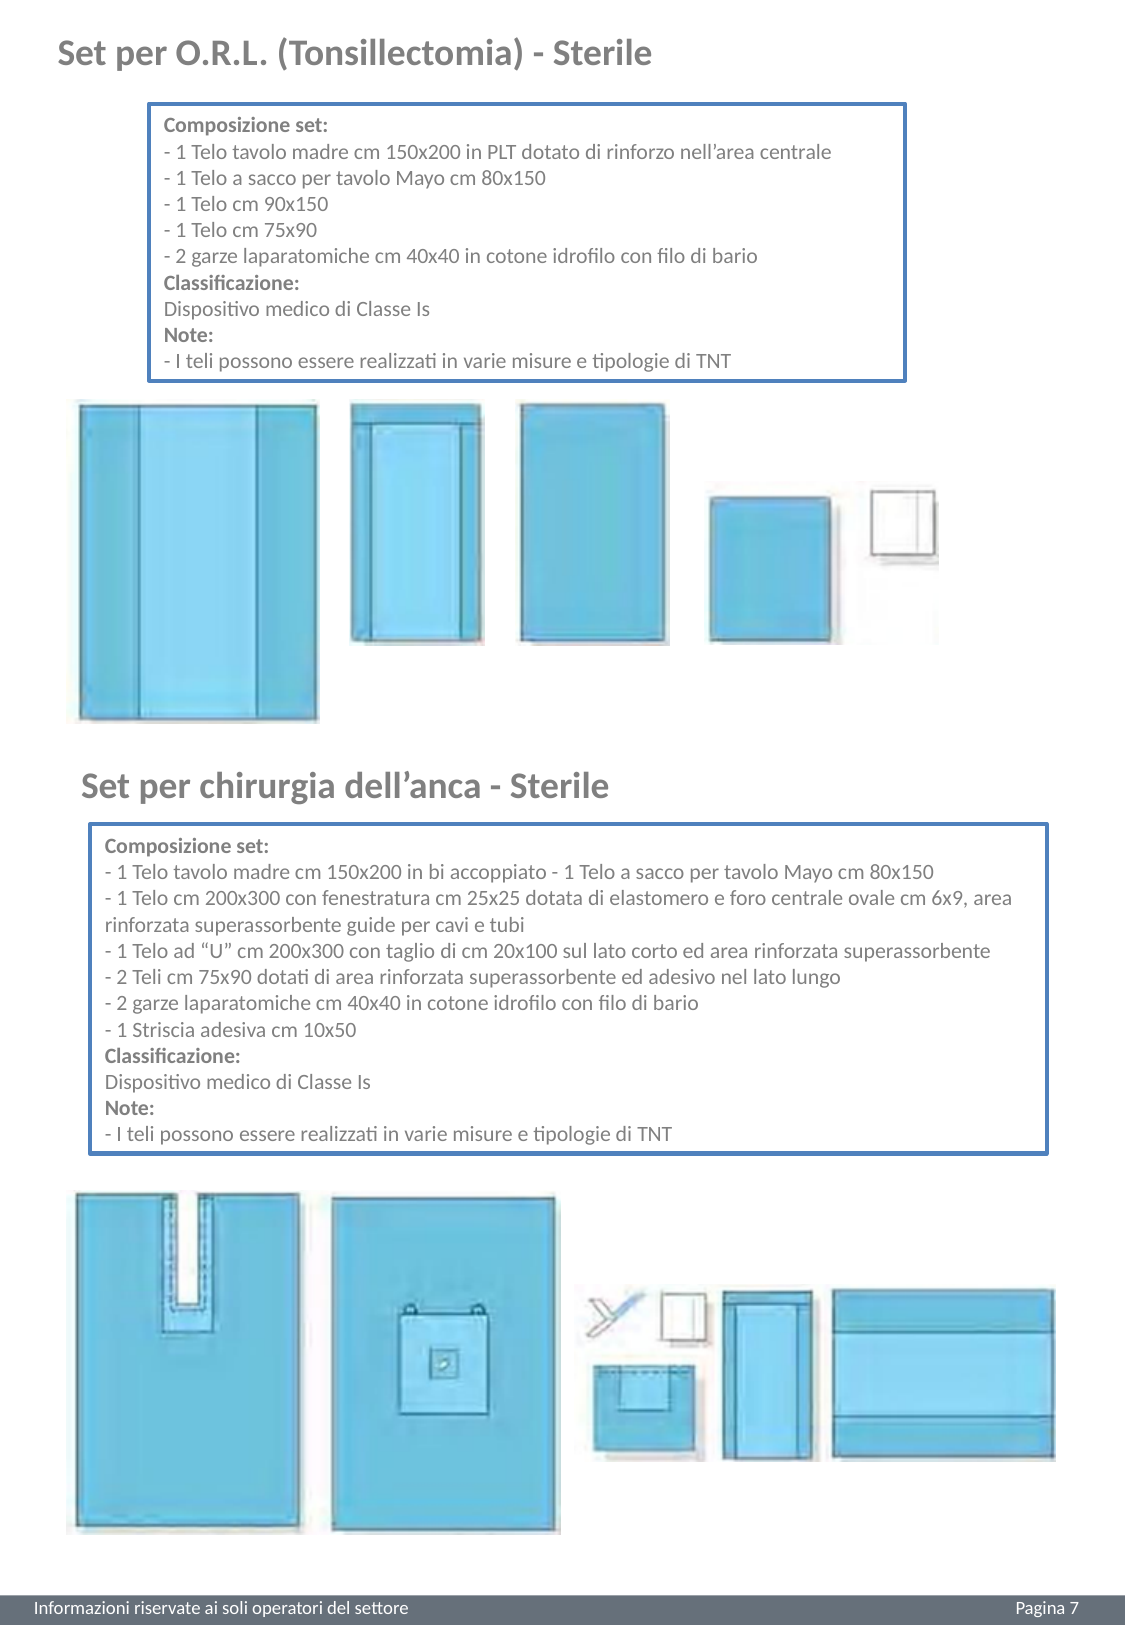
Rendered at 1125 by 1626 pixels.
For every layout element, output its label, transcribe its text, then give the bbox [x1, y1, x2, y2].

picture [514, 398, 671, 647]
picture [574, 1284, 1056, 1462]
picture [349, 398, 485, 647]
picture [703, 481, 939, 645]
picture [66, 398, 320, 725]
text_box Composizione set: - 1 Telo tavolo madre cm 150x200 in PLT dotato di rinforzo nell’area centrale - 1 Telo a sacco per tavolo Mayo cm 80x150 - 1 Telo cm 90x150 - 1 Telo cm 75x90 - 2 garze laparatomiche cm 40x40 in cotone idrofilo con filo di bario Classificazione: Dispositivo medico di Classe Is Note: - I teli possono essere realizzati in varie misure e tipologie di TNT [147, 102, 907, 383]
picture [66, 1190, 561, 1535]
text_box Set per chirurgia dell’anca - Sterile [66, 753, 1071, 814]
text_box Informazioni riservate ai soli operatori del settore Pagina 7 [0, 1595, 1125, 1625]
text_box Set per O.R.L. (Tonsillectomia) - Sterile [42, 21, 858, 81]
text_box Composizione set: - 1 Telo tavolo madre cm 150x200 in bi accoppiato - 1 Telo a sacco per tavolo Mayo cm 80x150 - 1 Telo cm 200x300 con fenestratura cm 25x25 dotata di elastomero e foro centrale ovale cm 6x9, area rinforzata superassorbente guide per cavi e tubi - 1 Telo ad “U” cm 200x300 con taglio di cm 20x100 sul lato corto ed area rinforzata superassorbente - 2 Teli cm 75x90 dotati di area rinforzata superassorbente ed adesivo nel lato lungo - 2 garze laparatomiche cm 40x40 in cotone idrofilo con filo di bario - 1 Striscia adesiva cm 10x50 Classificazione: Dispositivo medico di Classe Is Note: - I teli possono essere realizzati in varie misure e tipologie di TNT [88, 822, 1049, 1156]
